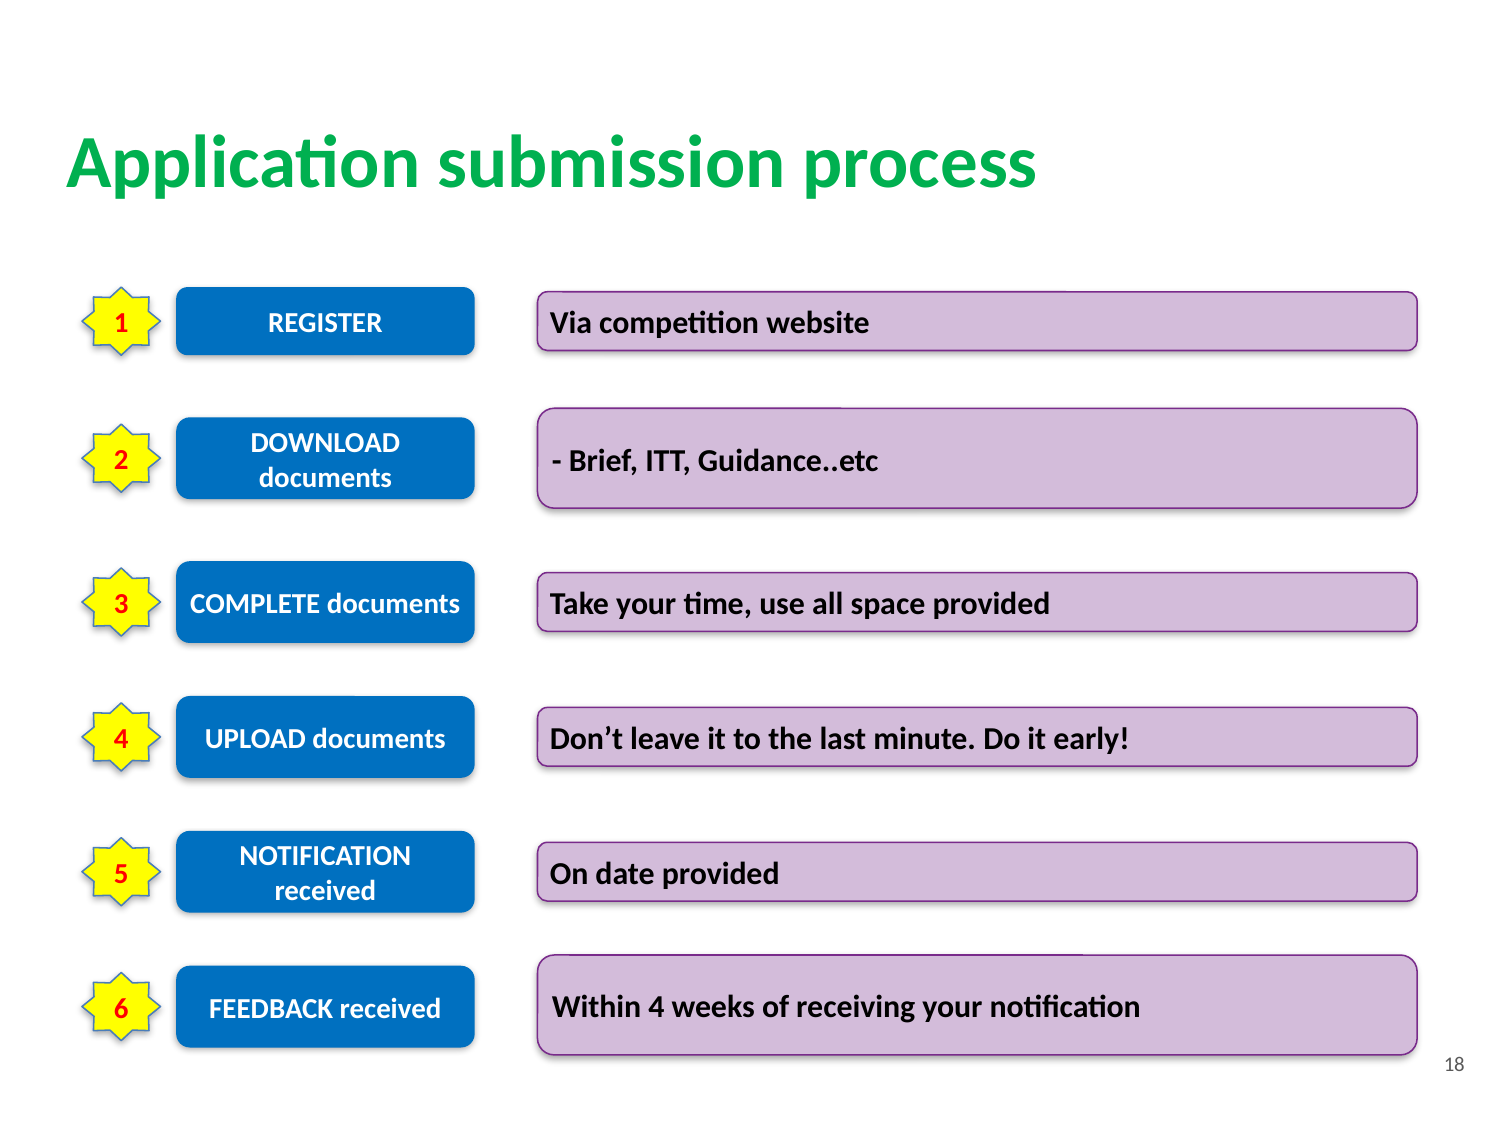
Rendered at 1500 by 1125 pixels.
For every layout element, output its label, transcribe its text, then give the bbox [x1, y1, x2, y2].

list [72, 252, 1428, 1014]
text_box Don’t leave it to the last minute. Do it early! [537, 707, 1418, 767]
text_box Via competition website [537, 291, 1418, 351]
text_box REGISTER [176, 287, 475, 356]
text_box 1 [81, 287, 161, 356]
text_box NOTIFICATION received [176, 830, 475, 913]
text_box - Brief, ITT, Guidance..etc [537, 408, 1418, 509]
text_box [81, 965, 475, 1048]
title Application submission process [51, 97, 1449, 223]
text_box Within 4 weeks of receiving your notification [537, 954, 1418, 1055]
slide_number 18 [1389, 1019, 1480, 1106]
text_box Take your time, use all space provided [537, 572, 1418, 632]
text_box DOWNLOAD documents [176, 417, 475, 500]
text_box UPLOAD documents [176, 695, 475, 778]
text_box COMPLETE documents [176, 561, 475, 643]
text_box 5 [81, 837, 161, 906]
text_box On date provided [537, 842, 1418, 902]
text_box 2 [81, 424, 161, 493]
text_box 4 [81, 702, 161, 771]
text_box 3 [81, 567, 161, 637]
